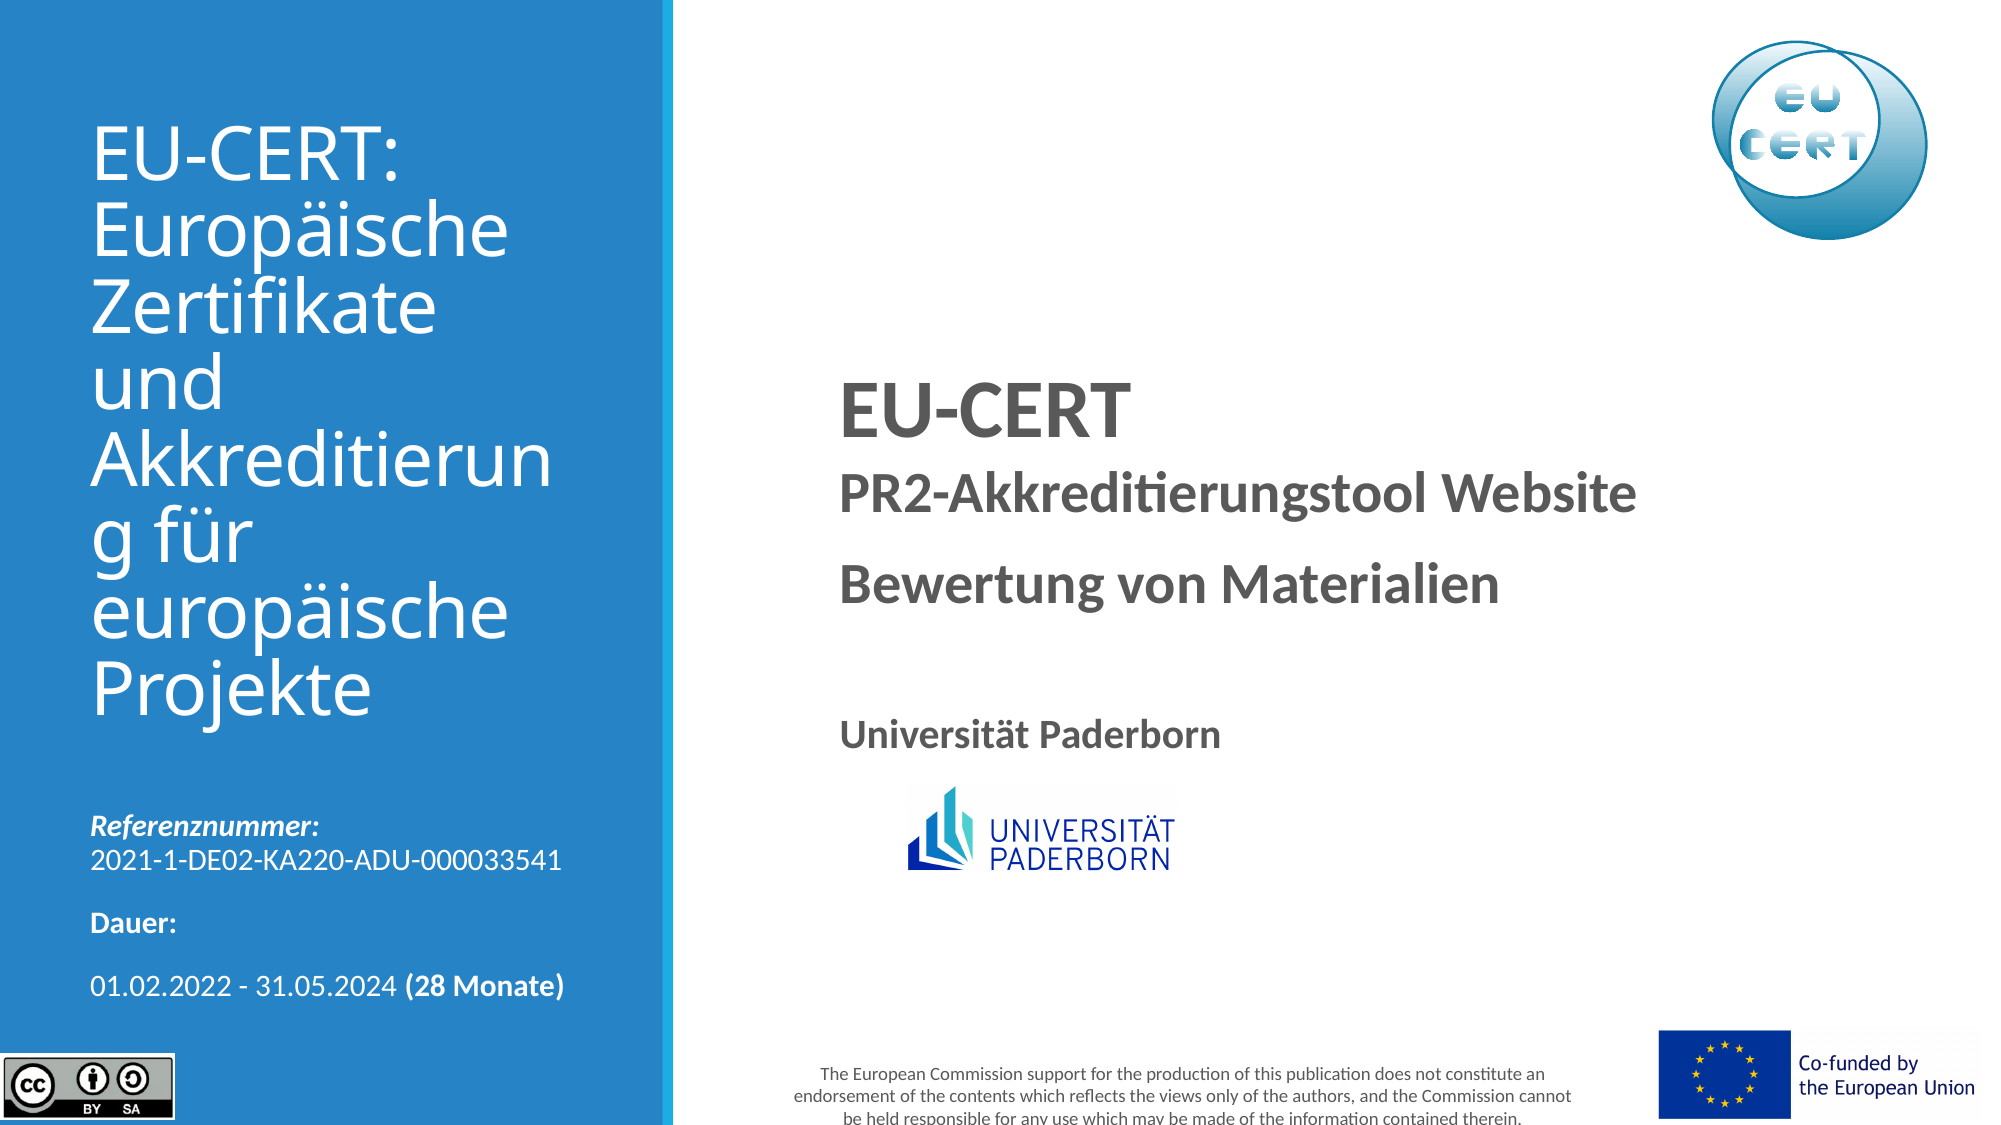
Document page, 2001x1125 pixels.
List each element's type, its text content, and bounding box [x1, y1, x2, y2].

picture [904, 782, 1177, 873]
text_box EU-CERT PR2-Akkreditierungstool Website Bewertung von Materialien Universität Paderborn [824, 346, 1717, 1057]
picture [1656, 1027, 1983, 1122]
title EU-CERT: Europäische Zertifikate und Akkreditierung für europäische Projekte [75, 97, 600, 739]
picture [0, 1053, 175, 1120]
list Referenznummer: 2021-1-DE02-KA220-ADU-000033541 Dauer: 01.02.2022 - 31.05.2024 (28 Monate) [75, 802, 600, 1035]
